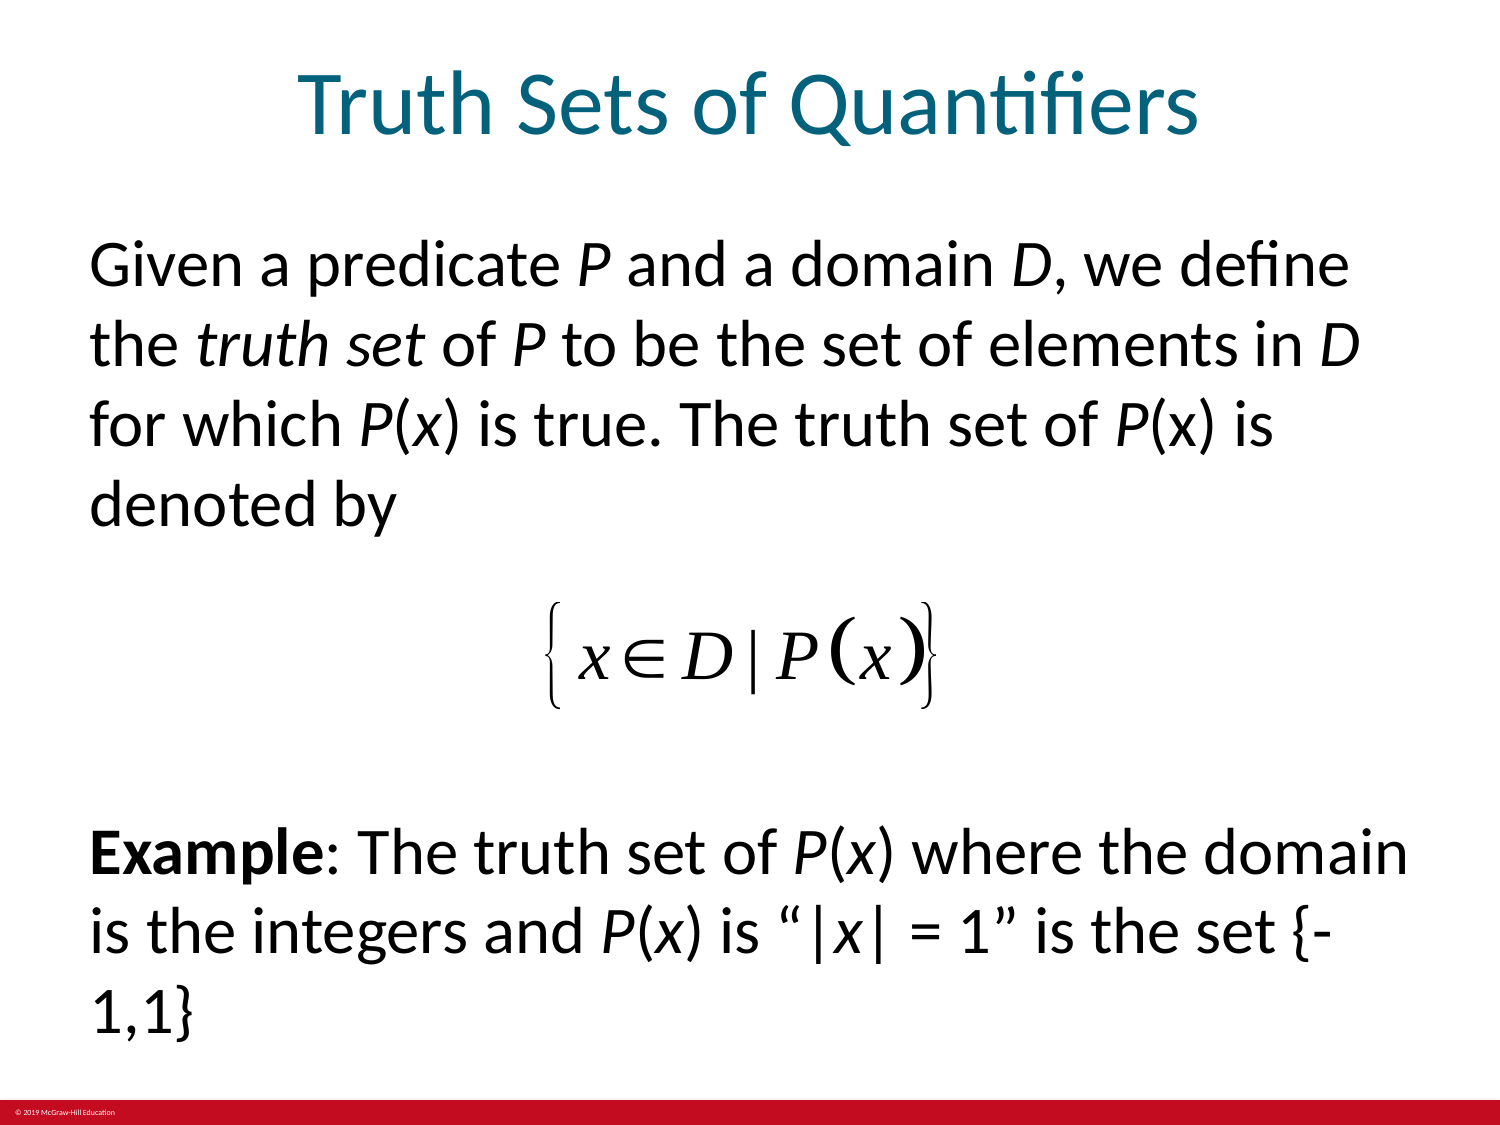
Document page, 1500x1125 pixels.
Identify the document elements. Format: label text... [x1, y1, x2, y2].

list Given a predicate P and a domain D, we define the truth set of P to be the set of elements in D for which P(x) is true. The truth set of P(x) is denoted by [75, 212, 1425, 538]
list Example: The truth set of P(x) where the domain is the integers and P(x) is “|x| = 1” is the set {-1,1} [75, 800, 1425, 1050]
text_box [537, 602, 963, 721]
title Truth Sets of Quantifiers [0, 0, 1500, 195]
